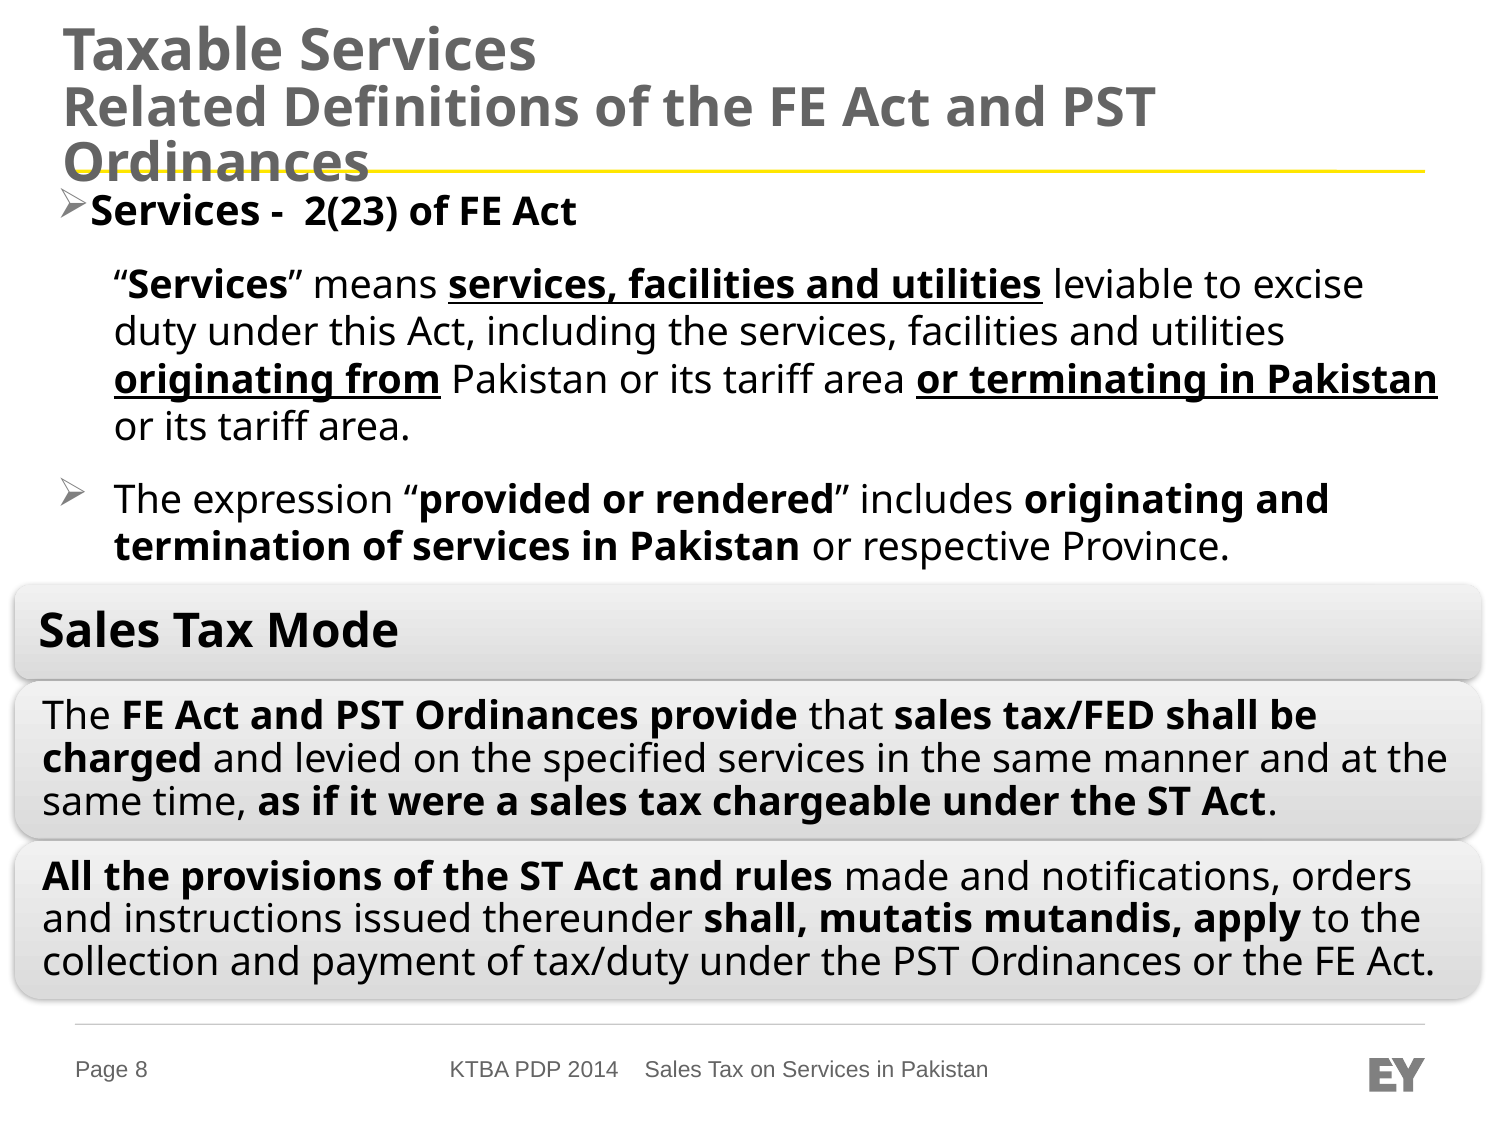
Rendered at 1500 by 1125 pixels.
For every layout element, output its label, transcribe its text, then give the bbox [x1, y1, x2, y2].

text_box Services - 2(23) of FE Act “Services” means services, facilities and utilities leviable to excise duty under this Act, including the services, facilities and utilities originating from Pakistan or its tariff area or terminating in Pakistan or its tariff area. The expression “provided or rendered” includes originating and termination of services in Pakistan or respective Province. [42, 176, 1457, 560]
title Taxable Services Related Definitions of the FE Act and PST Ordinances [62, 22, 1444, 164]
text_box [14, 583, 1482, 1001]
